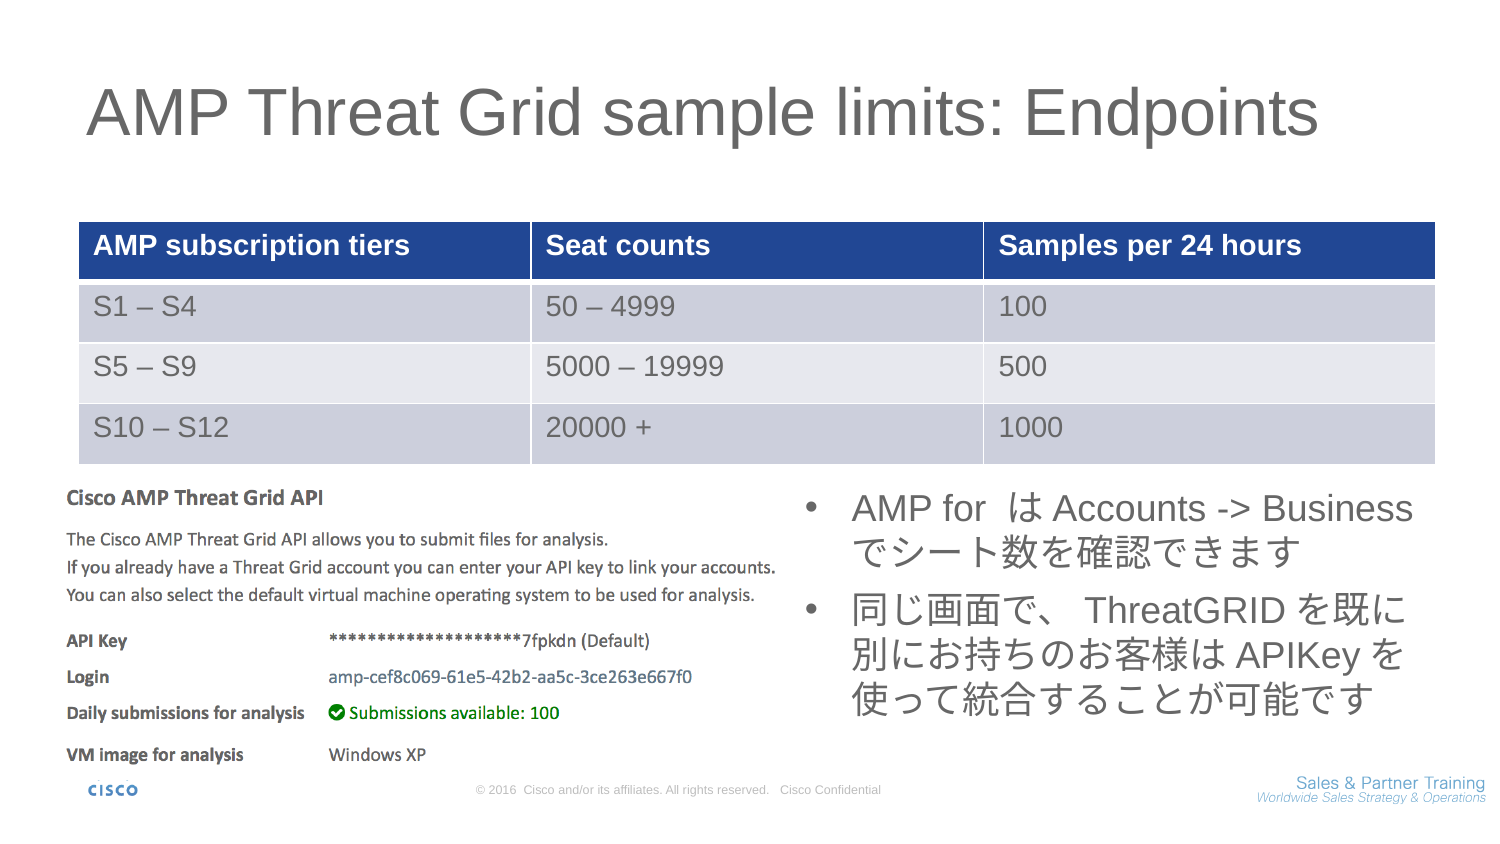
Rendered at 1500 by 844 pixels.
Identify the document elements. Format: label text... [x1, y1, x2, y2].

table_header Seat counts [532, 222, 983, 279]
table_cell 20000 + [532, 404, 983, 464]
table_cell S10 – S12 [79, 404, 530, 464]
table_header AMP subscription tiers [79, 222, 530, 279]
table_cell 50 – 4999 [532, 285, 983, 342]
table_header Samples per 24 hours [984, 222, 1435, 279]
table_cell 1000 [984, 404, 1435, 464]
title AMP Threat Grid sample limits: Endpoints [71, 55, 1441, 176]
text_box AMP for はAccounts -> Businessでシート数を確認できます 同じ画面で、ThreatGRIDを既に別にお持ちのお客様はAPIKeyを使って統合することが可能です [790, 476, 1436, 729]
table_cell 5000 – 19999 [532, 344, 983, 403]
table_cell 100 [984, 285, 1435, 342]
table_cell S5 – S9 [79, 344, 530, 403]
picture [1250, 770, 1492, 813]
table_cell 500 [984, 344, 1435, 403]
picture [48, 479, 791, 803]
table_cell S1 – S4 [79, 285, 530, 342]
